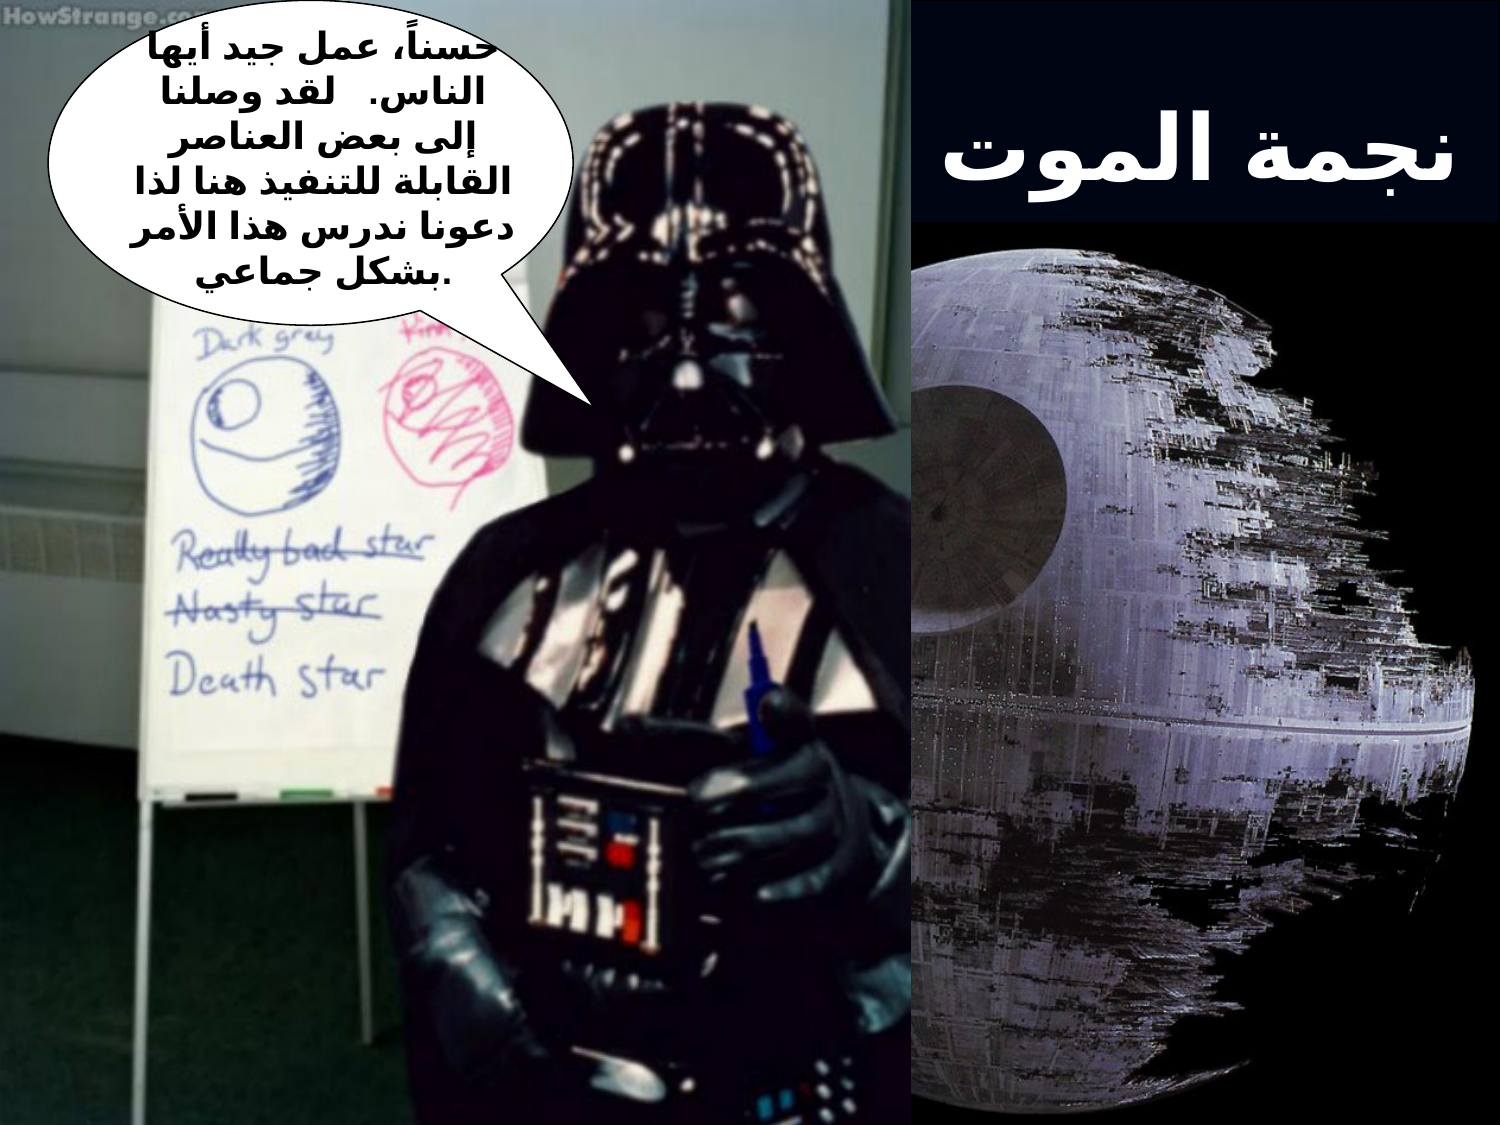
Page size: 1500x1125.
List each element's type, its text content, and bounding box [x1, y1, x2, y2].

picture [911, 222, 1500, 1125]
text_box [0, 0, 911, 1125]
title نجمة الموت [912, 0, 1500, 221]
